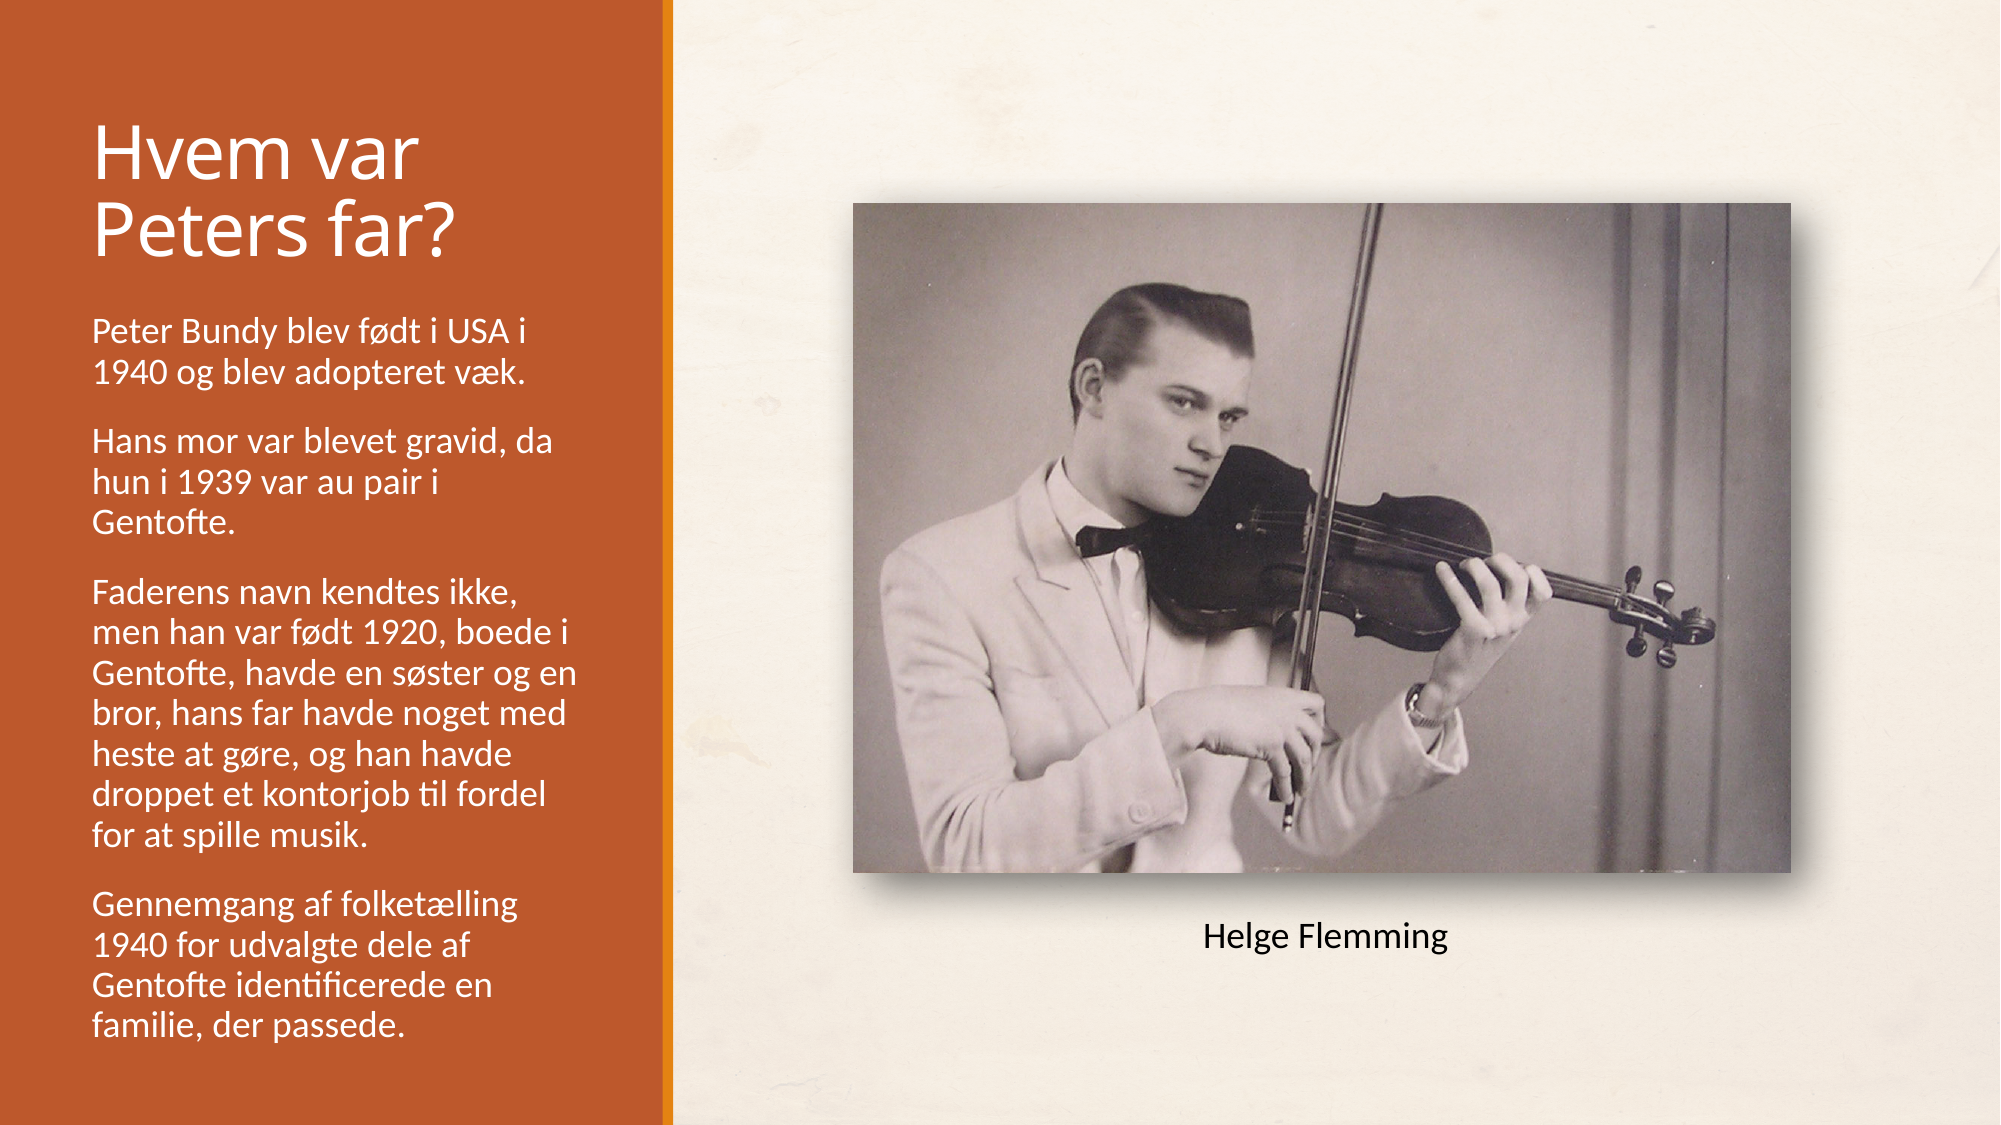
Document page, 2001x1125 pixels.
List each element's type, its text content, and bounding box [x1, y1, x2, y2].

list Peter Bundy blev født i USA i 1940 og blev adopteret væk. Hans mor var blevet gravid, da hun i 1939 var au pair i Gentofte. Faderens navn kendtes ikke, men han var født 1920, boede i Gentofte, havde en søster og en bror, hans far havde noget med heste at gøre, og han havde droppet et kontorjob til fordel for at spille musik. Gennemgang af folketælling 1940 for udvalgte dele af Gentofte identificerede en familie, der passede. [76, 303, 602, 989]
picture [853, 202, 1791, 874]
text_box Helge Flemming [1188, 922, 1464, 964]
title Hvem var Peters far? [76, 26, 602, 279]
